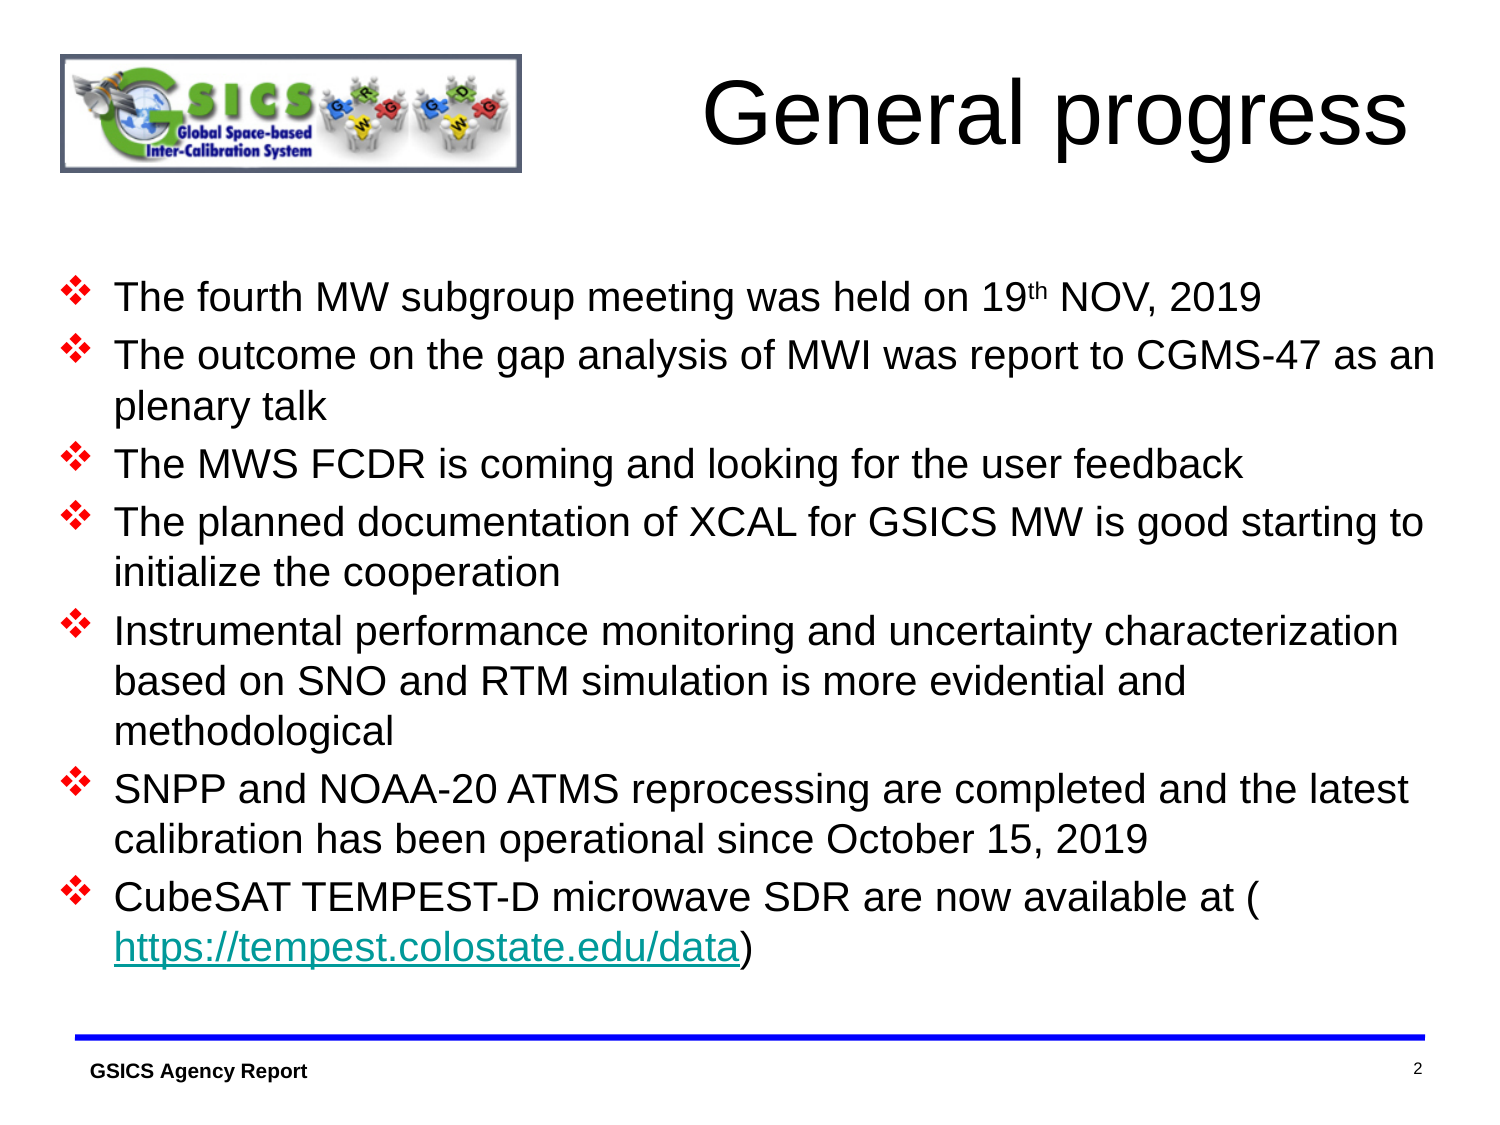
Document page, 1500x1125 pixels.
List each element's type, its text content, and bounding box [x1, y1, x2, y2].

title General progress [75, 45, 1425, 233]
list The fourth MW subgroup meeting was held on 19th NOV, 2019 The outcome on the gap analysis of MWI was report to CGMS-47 as an plenary talk The MWS FCDR is coming and looking for the user feedback The planned documentation of XCAL for GSICS MW is good starting to initialize the cooperation Instrumental performance monitoring and uncertainty characterization based on SNO and RTM simulation is more evidential and methodological SNPP and NOAA-20 ATMS reprocessing are completed and the latest calibration has been operational since October 15, 2019 CubeSAT TEMPEST-D microwave SDR are now available at (https://tempest.colostate.edu/data) [41, 262, 1480, 1006]
picture [60, 54, 75, 173]
slide_number 2 [1087, 1049, 1438, 1104]
